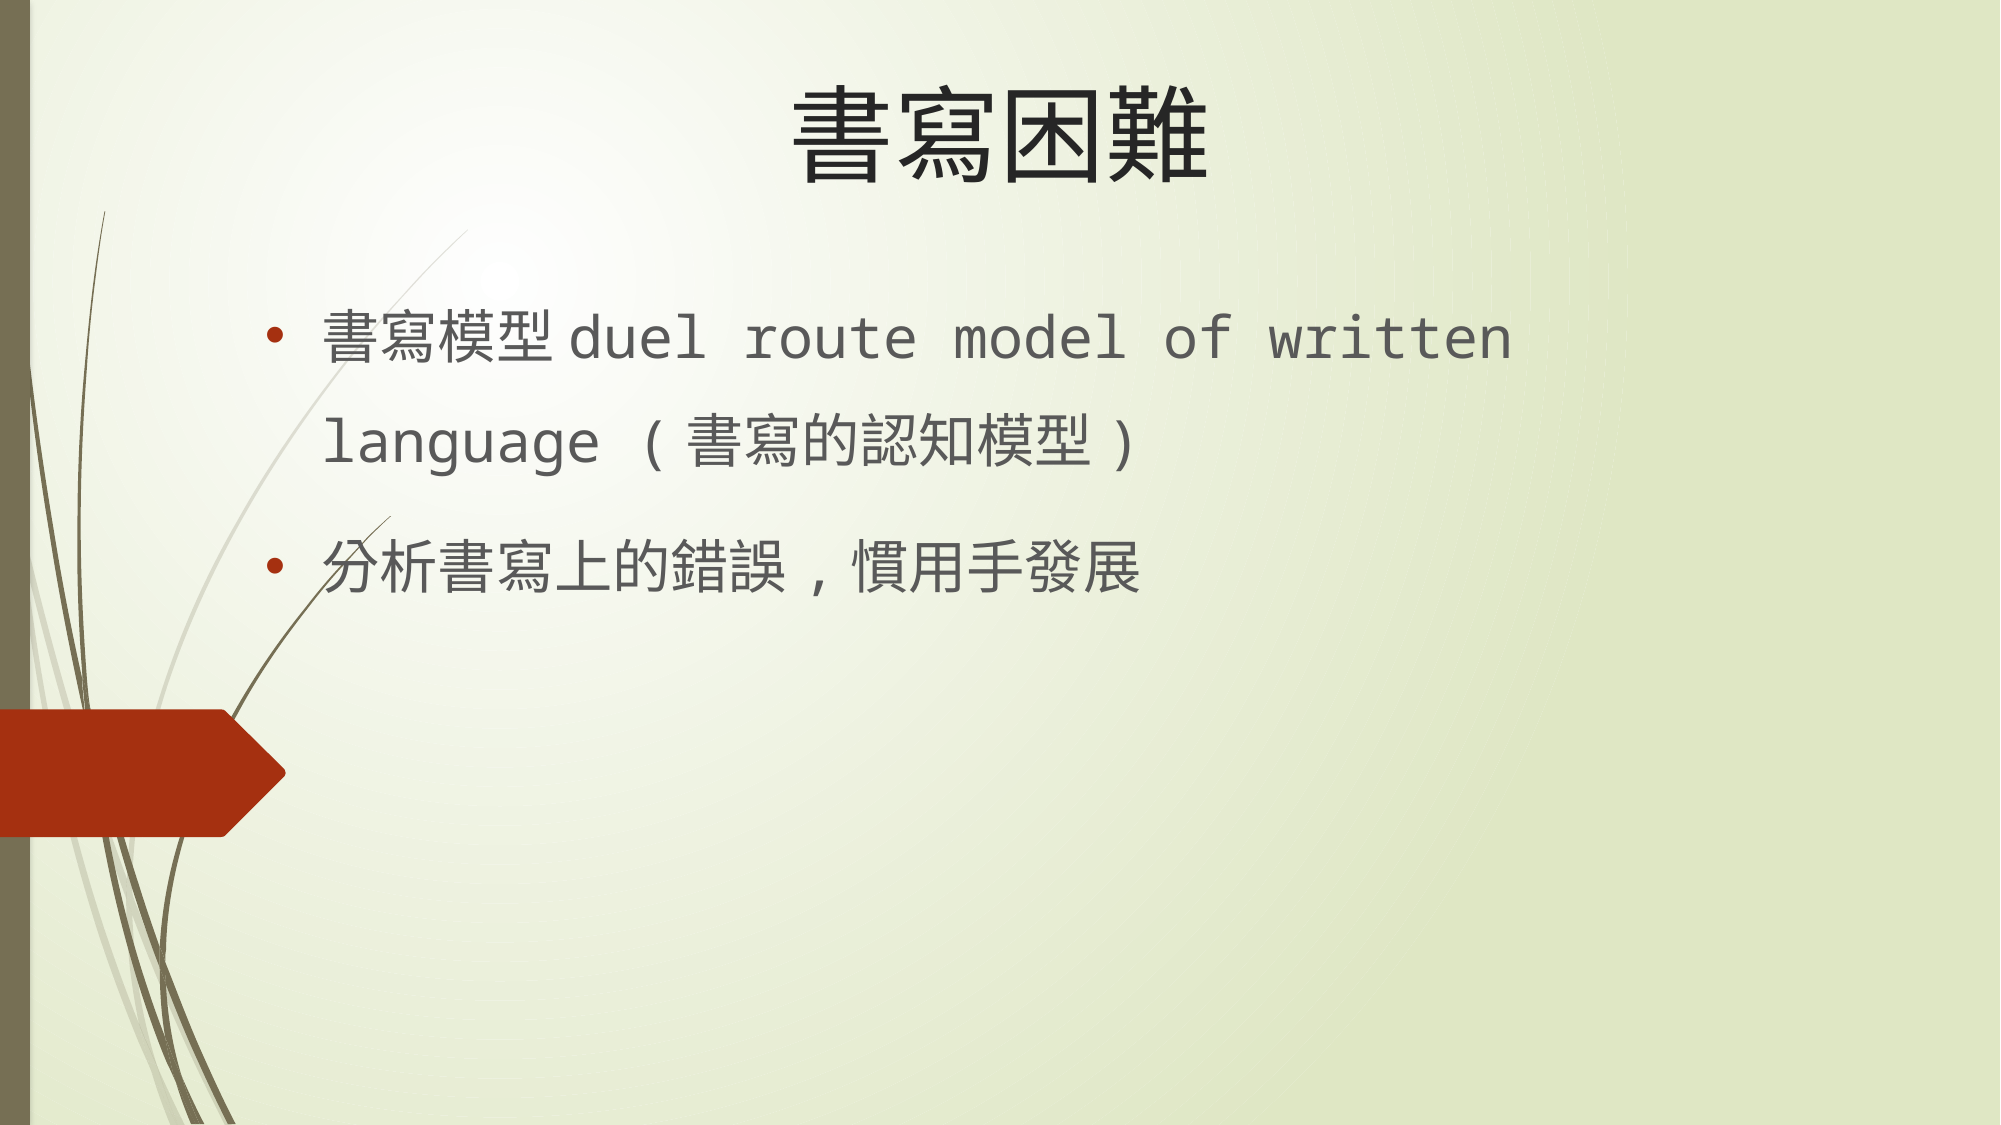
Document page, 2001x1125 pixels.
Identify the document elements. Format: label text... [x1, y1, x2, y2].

title 書寫困難 [249, 61, 1750, 204]
subtitle 書寫模型duel route model of written language (書寫的認知模型) 分析書寫上的錯誤,慣用手發展 [249, 257, 1750, 1086]
